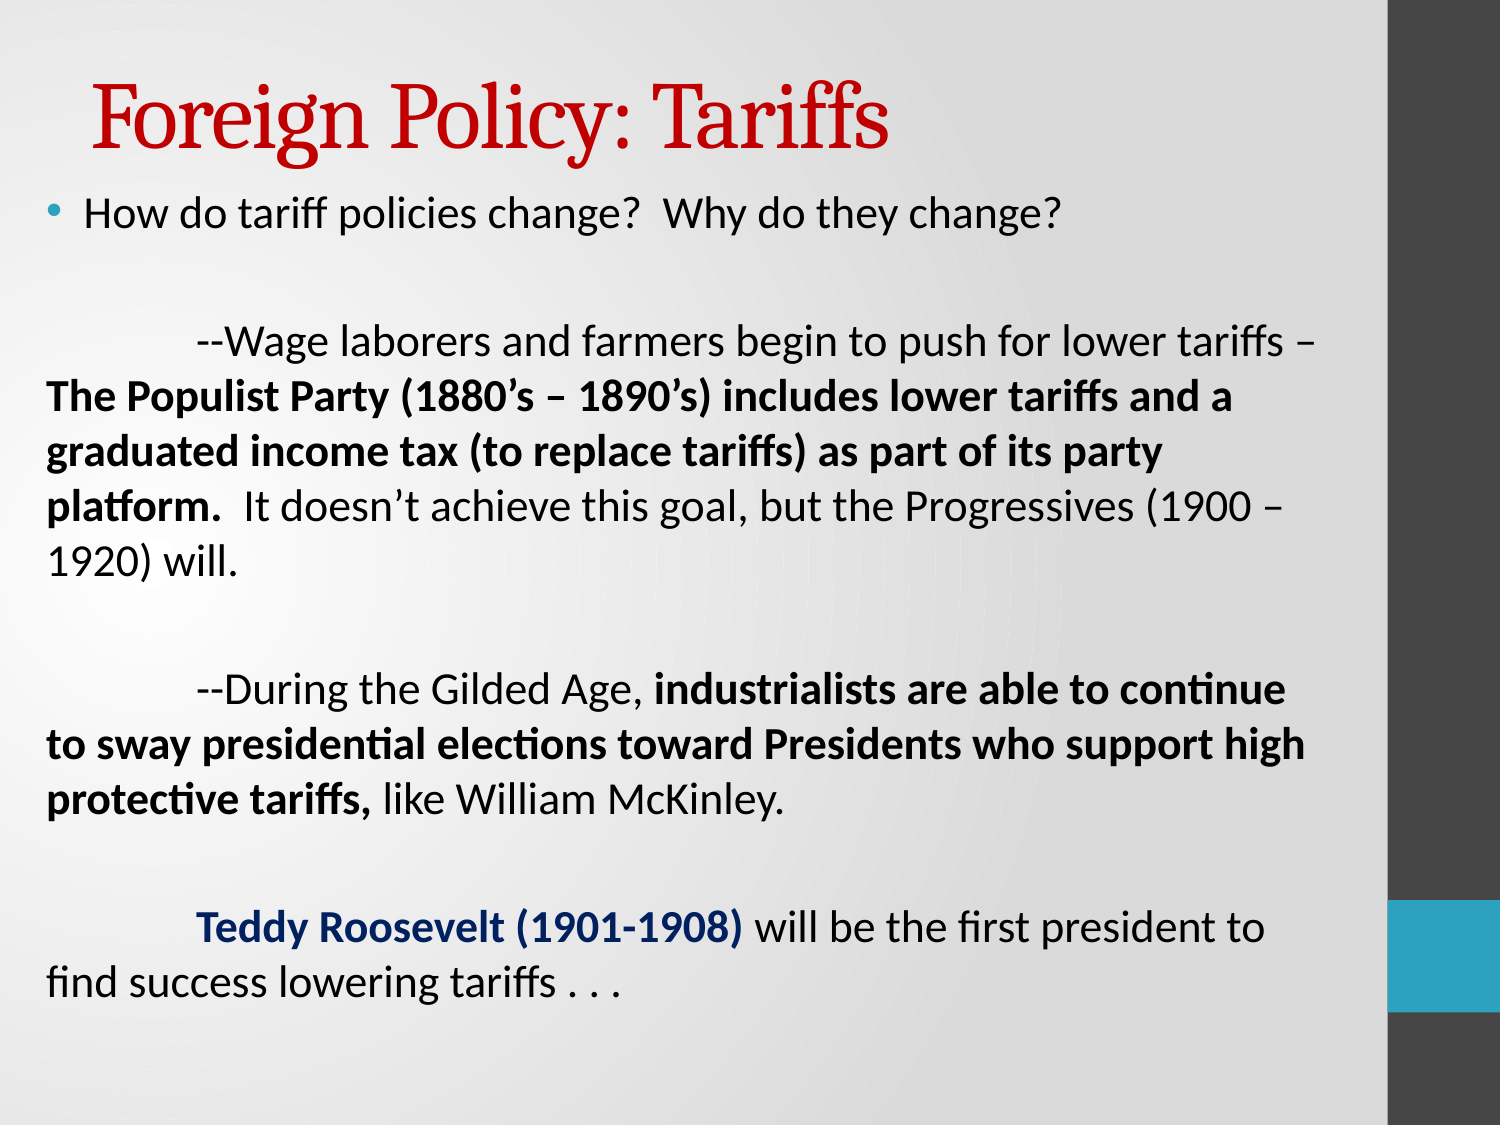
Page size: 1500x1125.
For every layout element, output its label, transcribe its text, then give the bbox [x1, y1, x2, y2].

list How do tariff policies change? Why do they change? --Wage laborers and farmers begin to push for lower tariffs – The Populist Party (1880’s – 1890’s) includes lower tariffs and a graduated income tax (to replace tariffs) as part of its party platform. It doesn’t achieve this goal, but the Progressives (1900 – 1920) will. --During the Gilded Age, industrialists are able to continue to sway presidential elections toward Presidents who support high protective tariffs, like William McKinley. Teddy Roosevelt (1901-1908) will be the first president to find success lowering tariffs . . . [12, 174, 1350, 1050]
title Foreign Policy: Tariffs [75, 45, 1325, 174]
